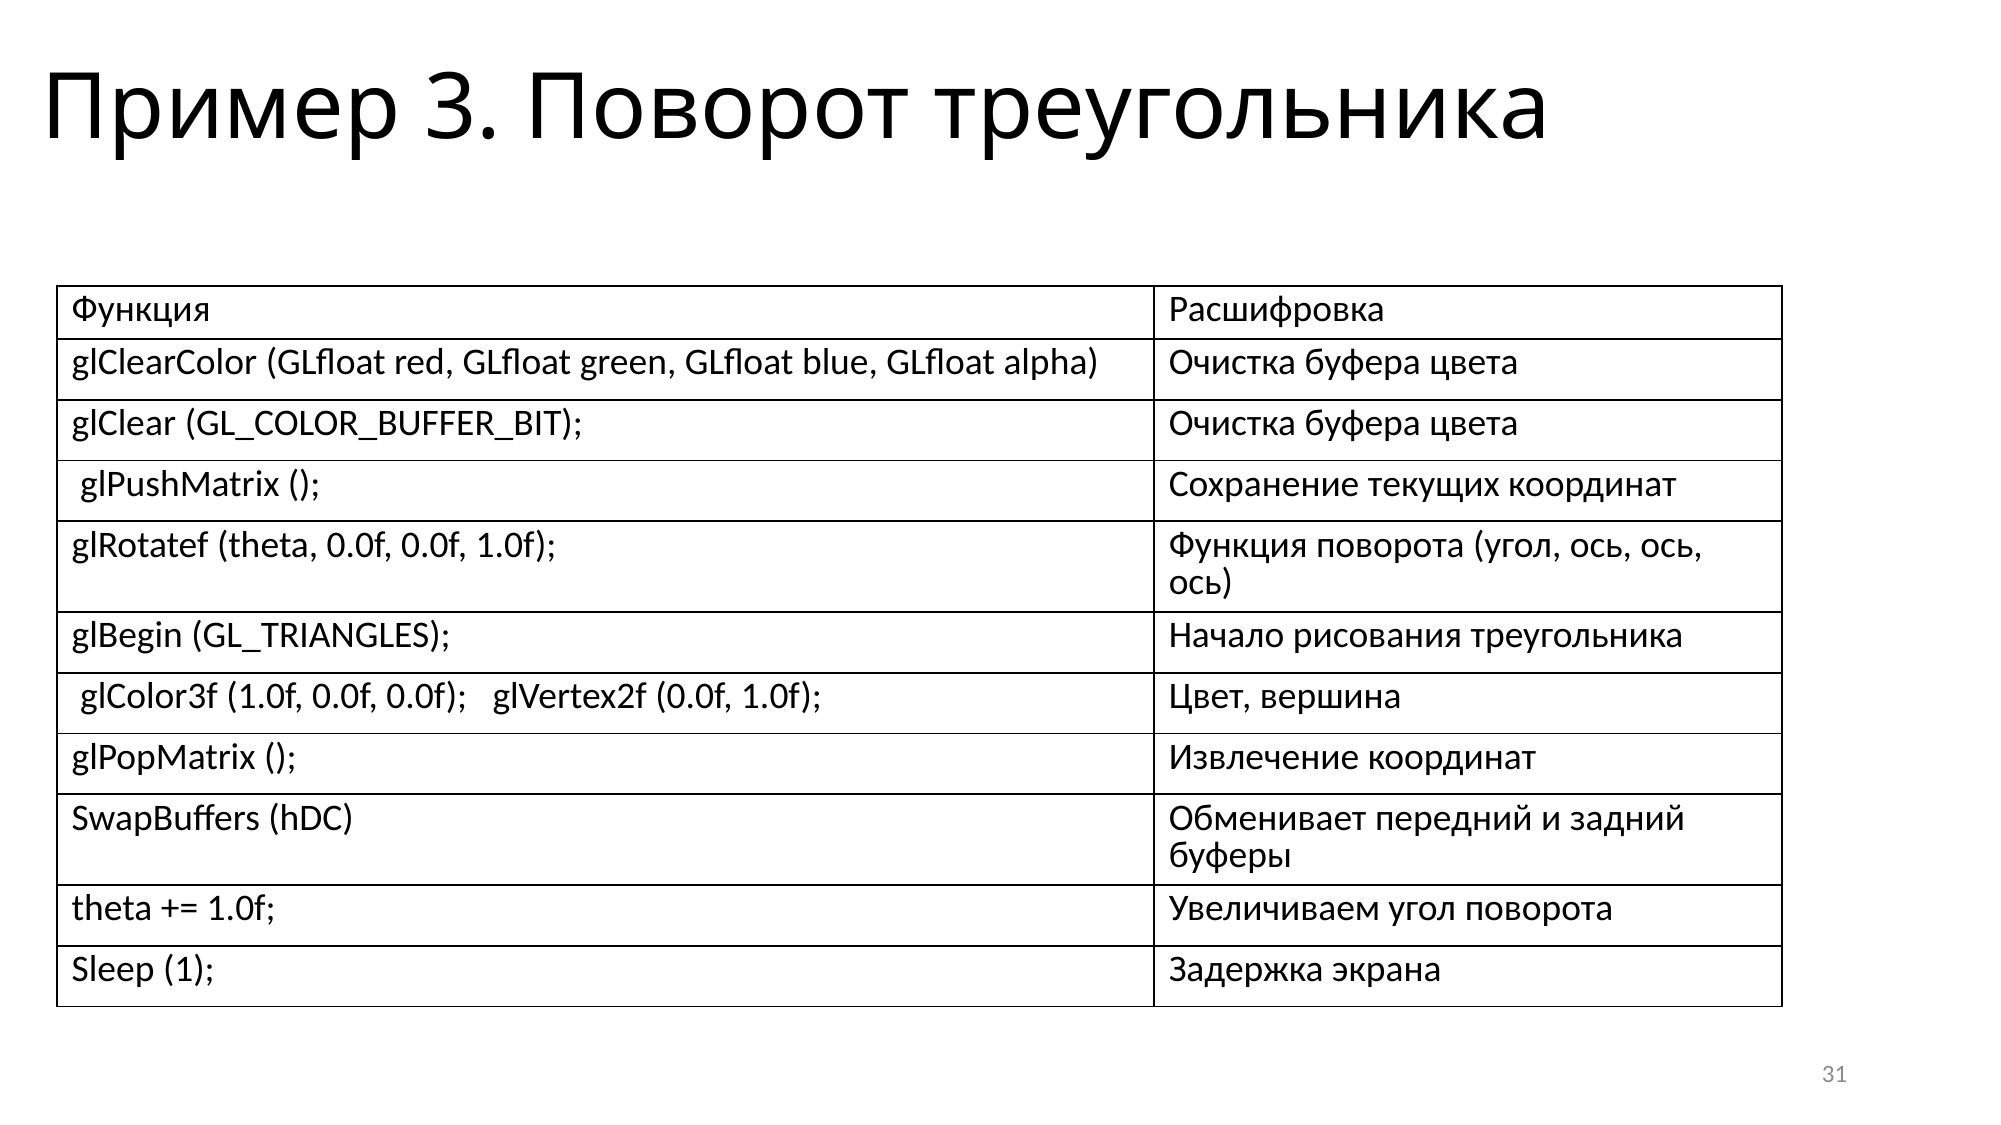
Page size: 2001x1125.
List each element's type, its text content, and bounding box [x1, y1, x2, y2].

table_cell Очистка буфера цвета [1155, 401, 1781, 460]
table_cell glColor3f (1.0f, 0.0f, 0.0f); glVertex2f (0.0f, 1.0f); [58, 674, 1153, 733]
table_cell Увеличиваем угол поворота [1155, 886, 1781, 945]
table_cell theta += 1.0f; [58, 886, 1153, 945]
table_cell Начало рисования треугольника [1155, 613, 1781, 672]
slide_number 31 [1412, 1042, 1863, 1103]
table_cell Sleep (1); [58, 947, 1153, 1006]
table_cell Задержка экрана [1155, 947, 1781, 1006]
table_cell Извлечение координат [1155, 734, 1781, 793]
table_header Функция [58, 287, 1153, 338]
table_header Расшифровка [1155, 287, 1781, 338]
table_cell Очистка буфера цвета [1155, 340, 1781, 399]
title Пример 3. Поворот треугольника [26, 0, 1752, 218]
table_cell glBegin (GL_TRIANGLES); [58, 613, 1153, 672]
table_cell glPopMatrix (); [58, 734, 1153, 793]
table_cell glClear (GL_COLOR_BUFFER_BIT); [58, 401, 1153, 460]
table_cell SwapBuffers (hDC) [58, 795, 1153, 884]
table_cell glClearColor (GLfloat red, GLfloat green, GLfloat blue, GLfloat alpha) [58, 340, 1153, 399]
table_cell Сохранение текущих координат [1155, 461, 1781, 520]
table_cell glPushMatrix (); [58, 461, 1153, 520]
table_cell Цвет, вершина [1155, 674, 1781, 733]
table_cell Обменивает передний и задний буферы [1155, 795, 1781, 884]
table_cell glRotatef (theta, 0.0f, 0.0f, 1.0f); [58, 522, 1153, 611]
table_cell Функция поворота (угол, ось, ось, ось) [1155, 522, 1781, 611]
